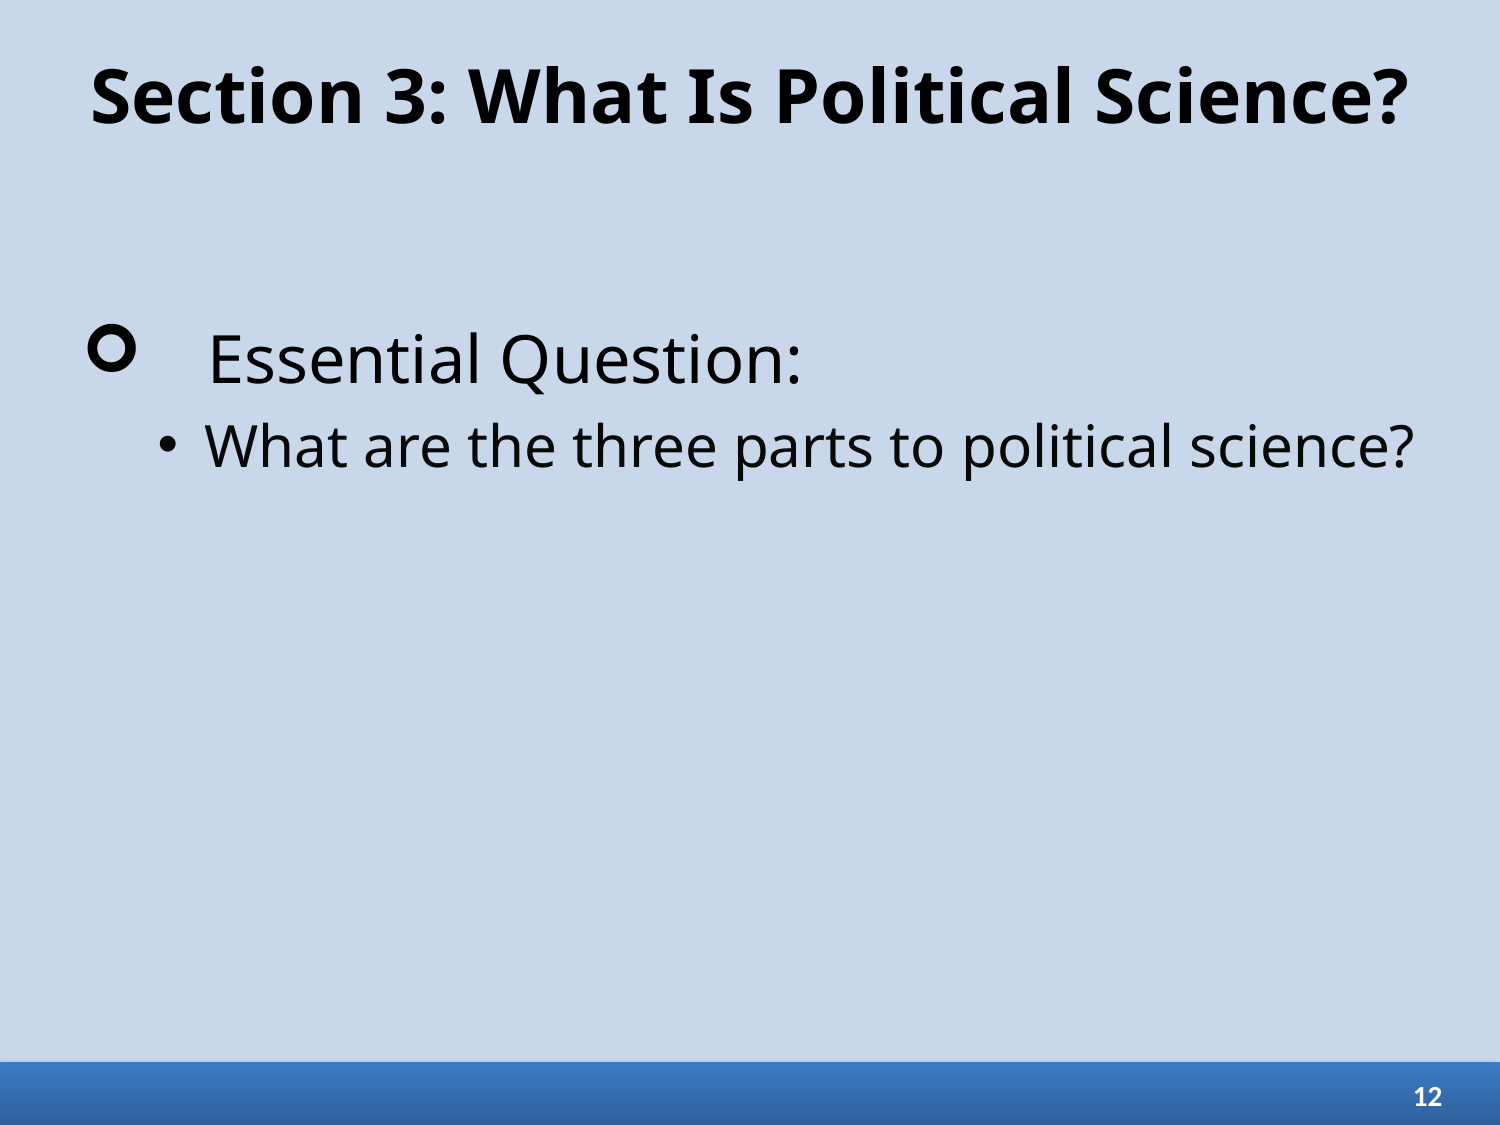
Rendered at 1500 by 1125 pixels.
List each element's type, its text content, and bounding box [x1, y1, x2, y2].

slide_number 12 [1398, 1070, 1451, 1120]
list Essential Question: What are the three parts to political science? [74, 324, 1426, 1006]
title Section 3: What Is Political Science? [0, 0, 1500, 188]
